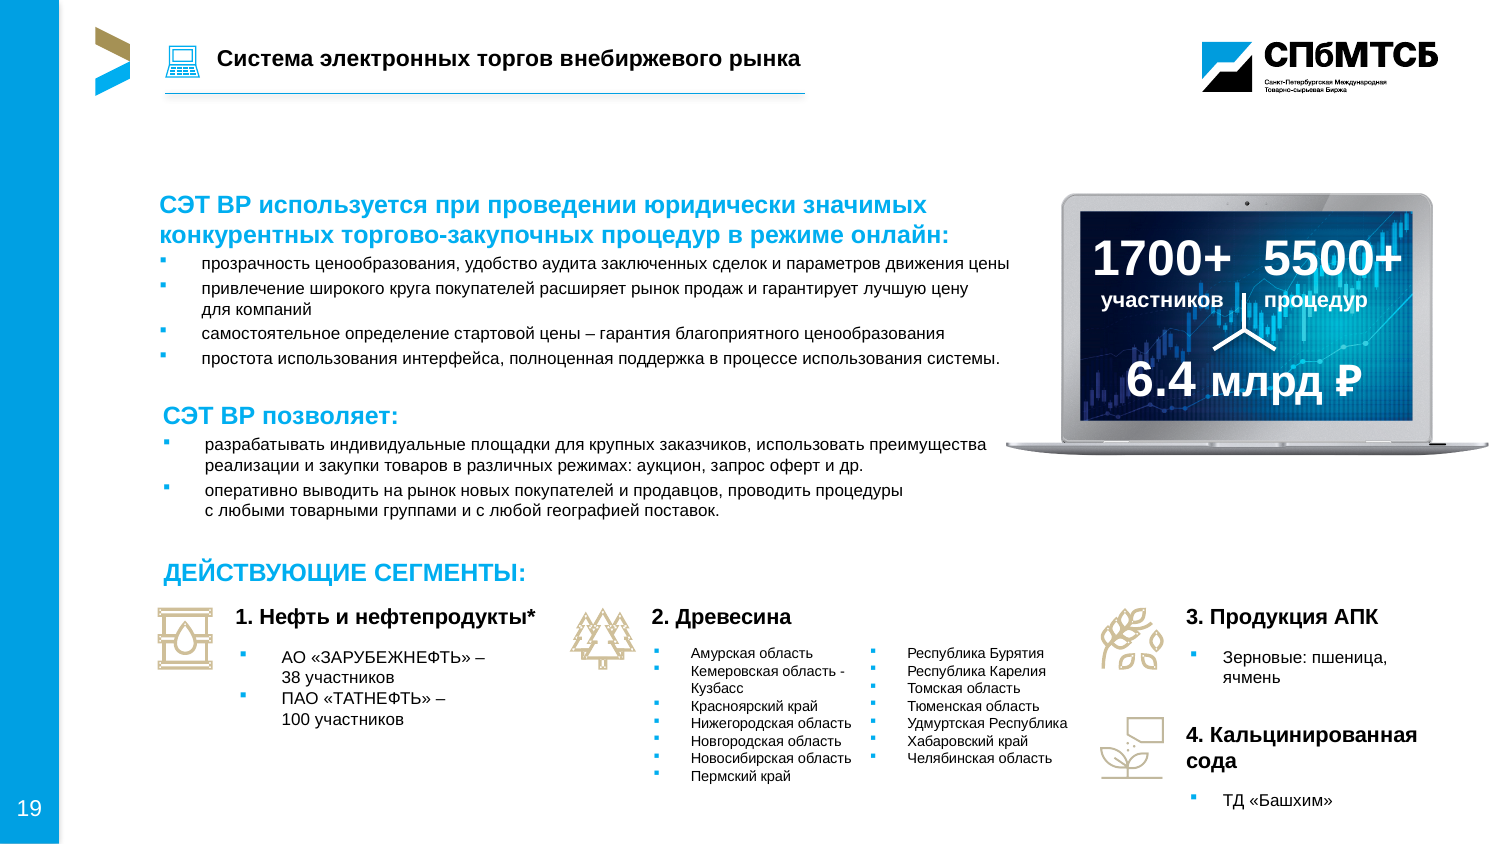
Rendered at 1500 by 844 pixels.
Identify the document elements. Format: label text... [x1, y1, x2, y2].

text_box ДЕЙСТВУЮЩИЕ СЕГМЕНТЫ: [148, 548, 542, 594]
text_box 2. Древесина [640, 597, 877, 635]
text_box 4. Кальцинированная сода [1174, 714, 1439, 779]
text_box Система электронных торгов внебиржевого рынка [202, 0, 1035, 119]
slide_number 19 [0, 786, 59, 832]
text_box [1186, 25, 1442, 107]
picture [197, 45, 201, 78]
picture [168, 74, 197, 78]
picture [157, 607, 213, 671]
text_box АО «ЗАРУБЕЖНЕФТЬ» – 38 участников ПАО «ТАТНЕФТЬ» – 100 участников [224, 638, 527, 736]
picture [1100, 716, 1164, 780]
text_box Амурская область Кемеровская область - Кузбасс Красноярский край Нижегородская область Новгородская область Новосибирская область Пермский край Республика Бурятия Республика Карелия Томская область Тюменская область Удмуртская Республика Хабаровский край Челябинская область [638, 636, 1089, 796]
text_box ТД «Башхим» [1174, 782, 1435, 818]
text_box Зерновые: пшеница, ячмень [1174, 638, 1435, 695]
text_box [1004, 191, 1490, 458]
picture [171, 48, 191, 63]
picture [569, 607, 637, 670]
picture [1100, 607, 1164, 670]
text_box СЭТ ВР используется при проведении юридически значимых конкурентных торгово-закупочных процедур в режиме онлайн: прозрачность ценообразования, удобство аудита заключенных сделок и параметров движения цены привлечение широкого круга покупателей расширяет рынок продаж и гарантирует лучшую цену для компаний самостоятельное определение стартовой цены – гарантия благоприятного ценообразования простота использования интерфейса, полноценная поддержка в процессе использования системы. [148, 182, 1027, 374]
text_box СЭТ ВР позволяет: разрабатывать индивидуальные площадки для крупных заказчиков, использовать преимущества реализации и закупки товаров в различных режимах: аукцион, запрос оферт и др. оперативно выводить на рынок новых покупателей и продавцов, проводить процедуры с любыми товарными группами и с любой географией поставок. [148, 392, 1004, 528]
text_box 1. Нефть и нефтепродукты* [224, 597, 592, 635]
picture [164, 45, 168, 78]
text_box 3. Продукция АПК [1174, 597, 1439, 635]
